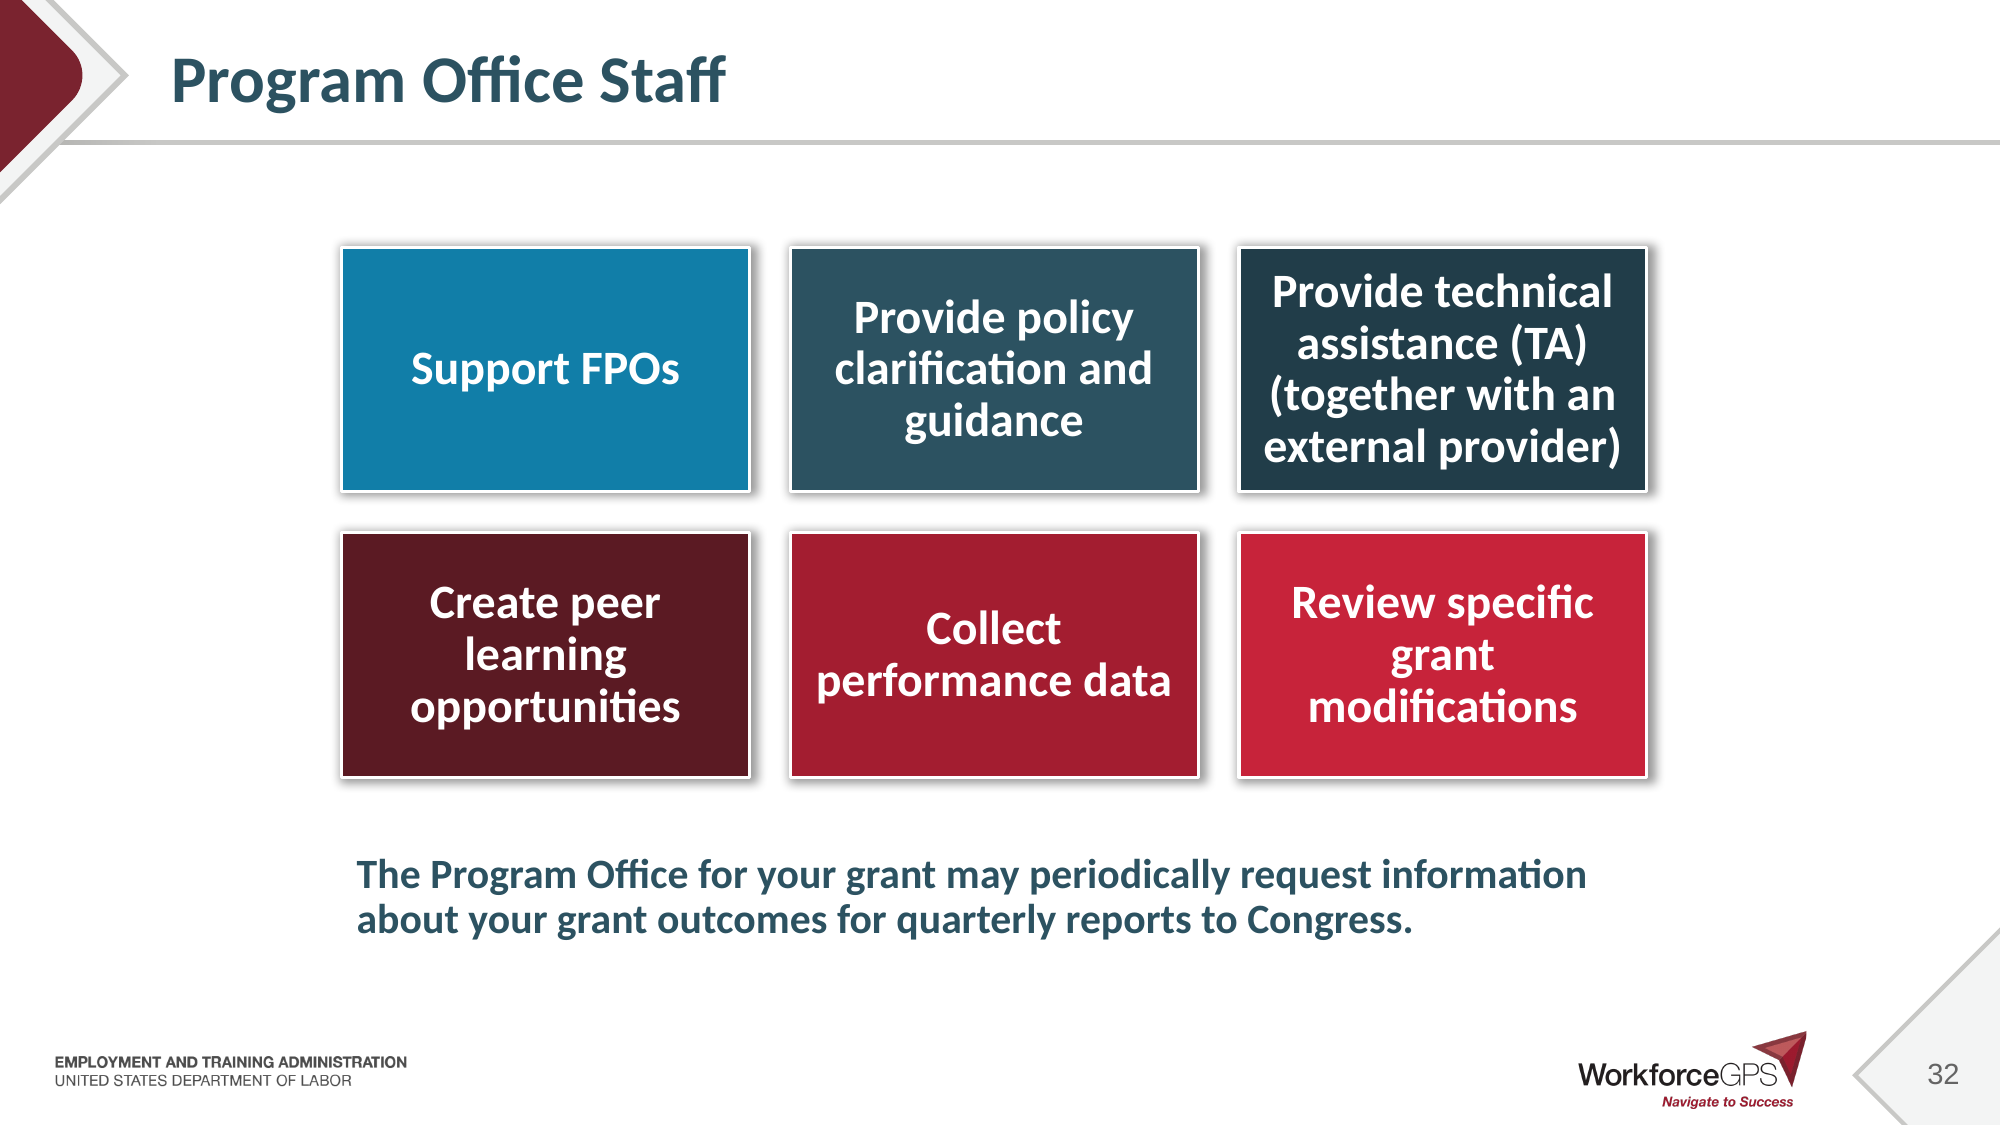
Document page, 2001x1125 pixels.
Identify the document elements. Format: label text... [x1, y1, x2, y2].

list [341, 150, 1648, 874]
title Any Questions? [47, 1049, 420, 1095]
text_box The Program Office for your grant may periodically request information about your grant outcomes for quarterly reports to Congress. [341, 844, 1679, 1009]
slide_number 32 [1867, 1042, 1975, 1103]
title Program Office Staff [141, 37, 1521, 151]
